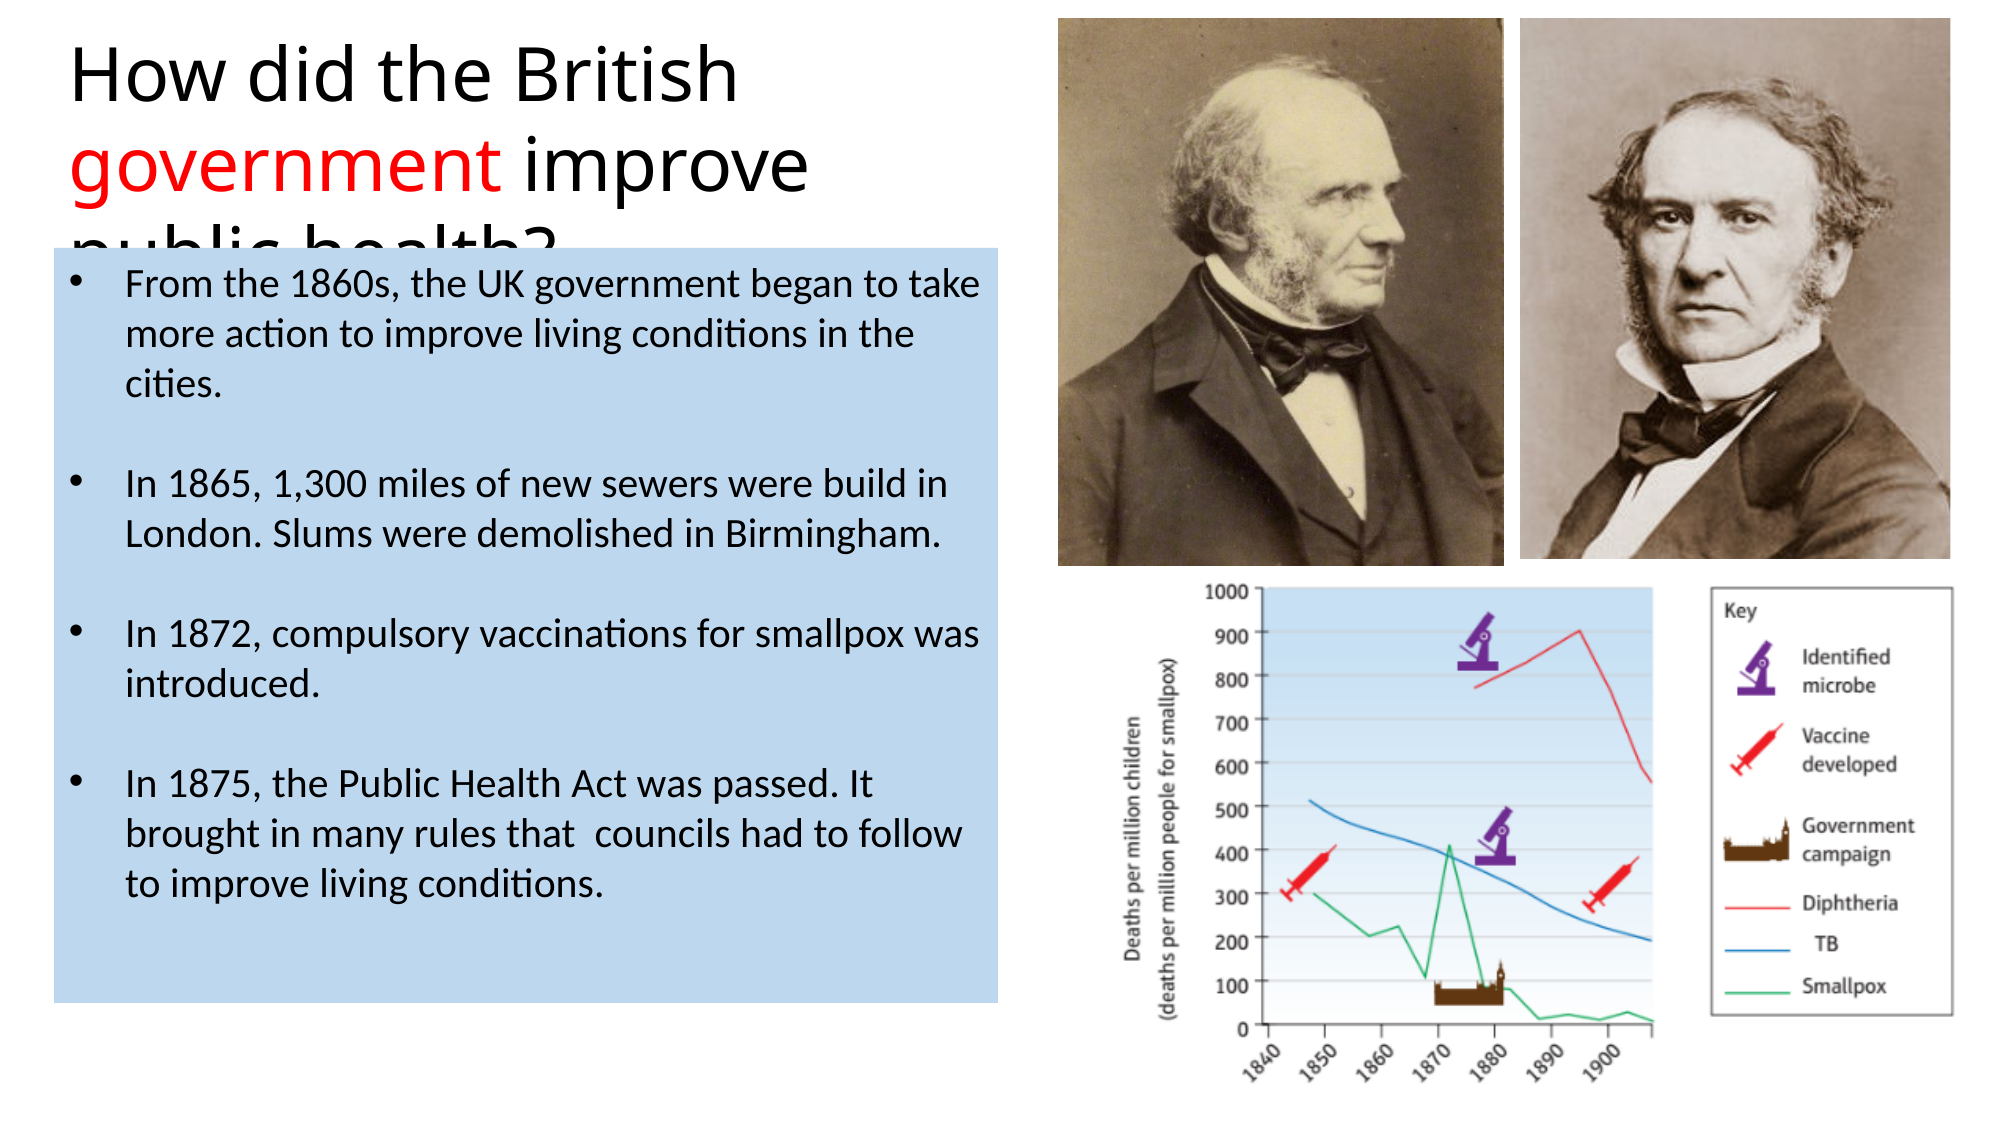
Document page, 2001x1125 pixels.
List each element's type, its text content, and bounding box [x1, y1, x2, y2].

text_box How did the British government improve public health? [54, 18, 998, 247]
text_box From the 1860s, the UK government began to take more action to improve living conditions in the cities. In 1865, 1,300 miles of new sewers were build in London. Slums were demolished in Birmingham. In 1872, compulsory vaccinations for smallpox was introduced. In 1875, the Public Health Act was passed. It brought in many rules that councils had to follow to improve living conditions. [54, 247, 998, 1003]
picture [1520, 18, 1951, 559]
picture [1058, 18, 1967, 1098]
